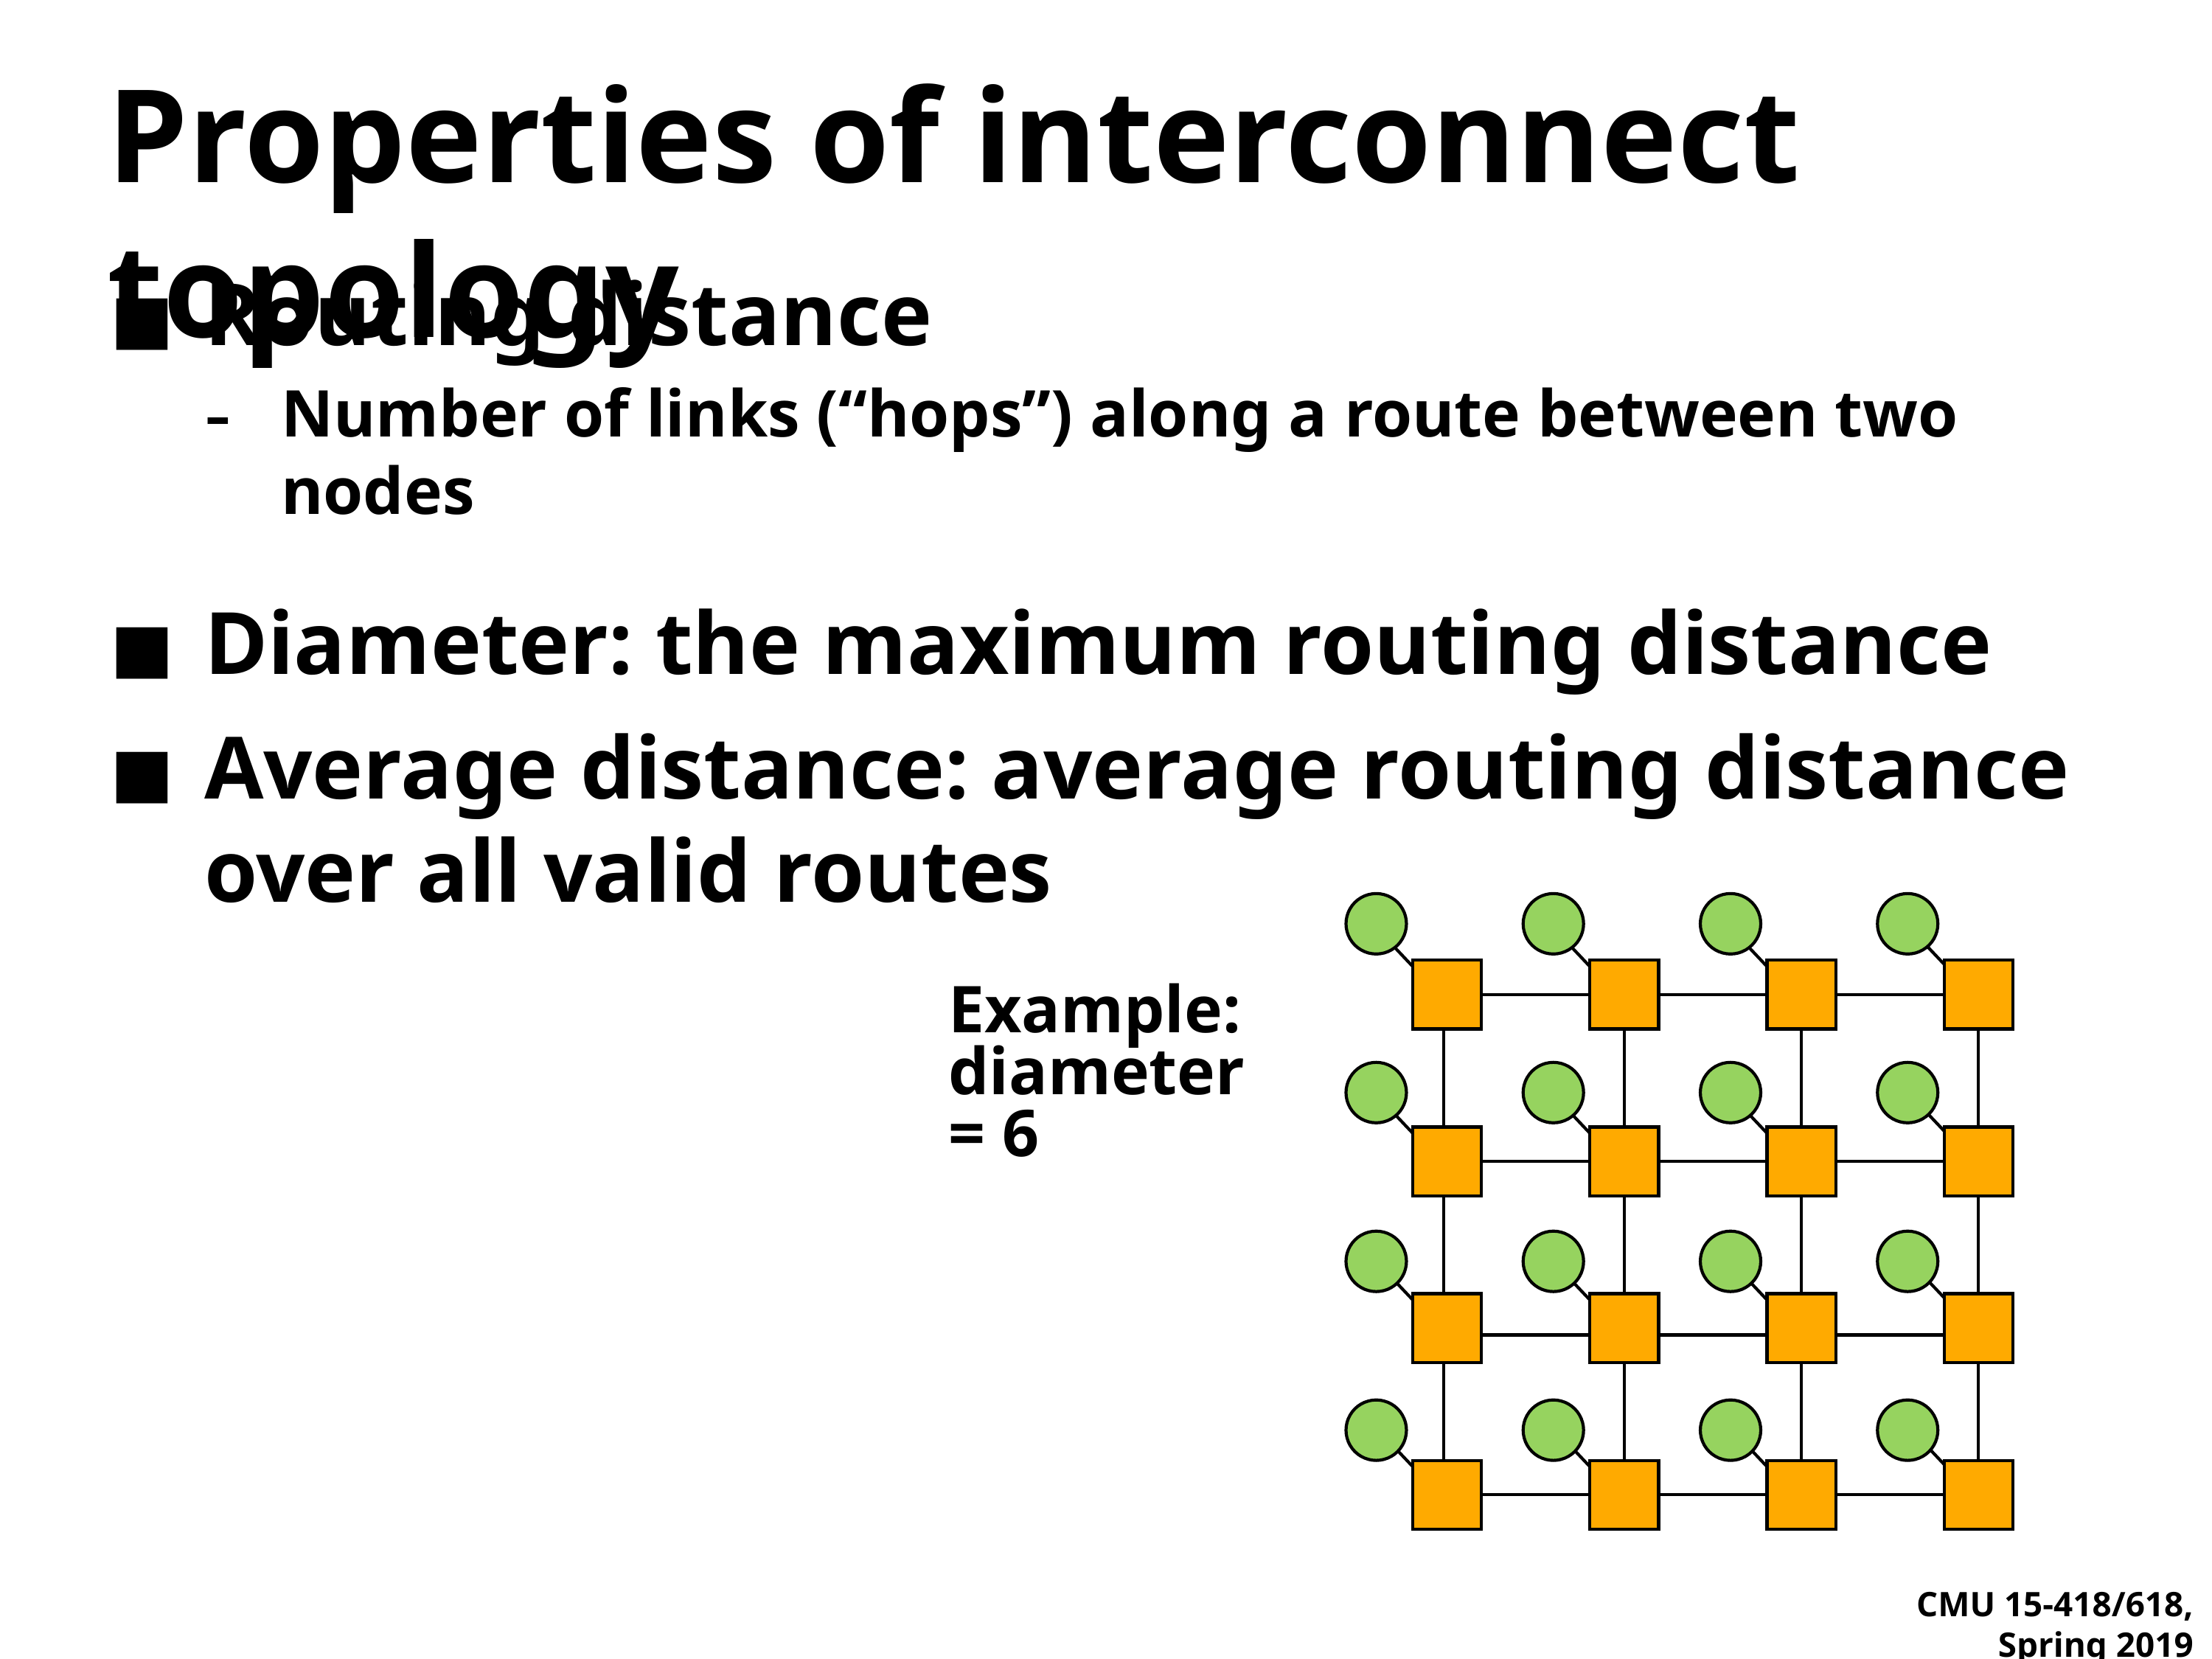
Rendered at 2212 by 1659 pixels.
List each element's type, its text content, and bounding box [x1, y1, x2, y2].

list Routing distance Number of links (“hops”) along a route between two nodes Diameter: the maximum routing distance Average distance: average routing distance over all valid routes [100, 253, 2146, 824]
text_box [1346, 893, 2014, 1530]
text_box Example: diameter = 6 [942, 976, 1304, 1113]
title Properties of interconnect topology [100, 47, 2056, 184]
